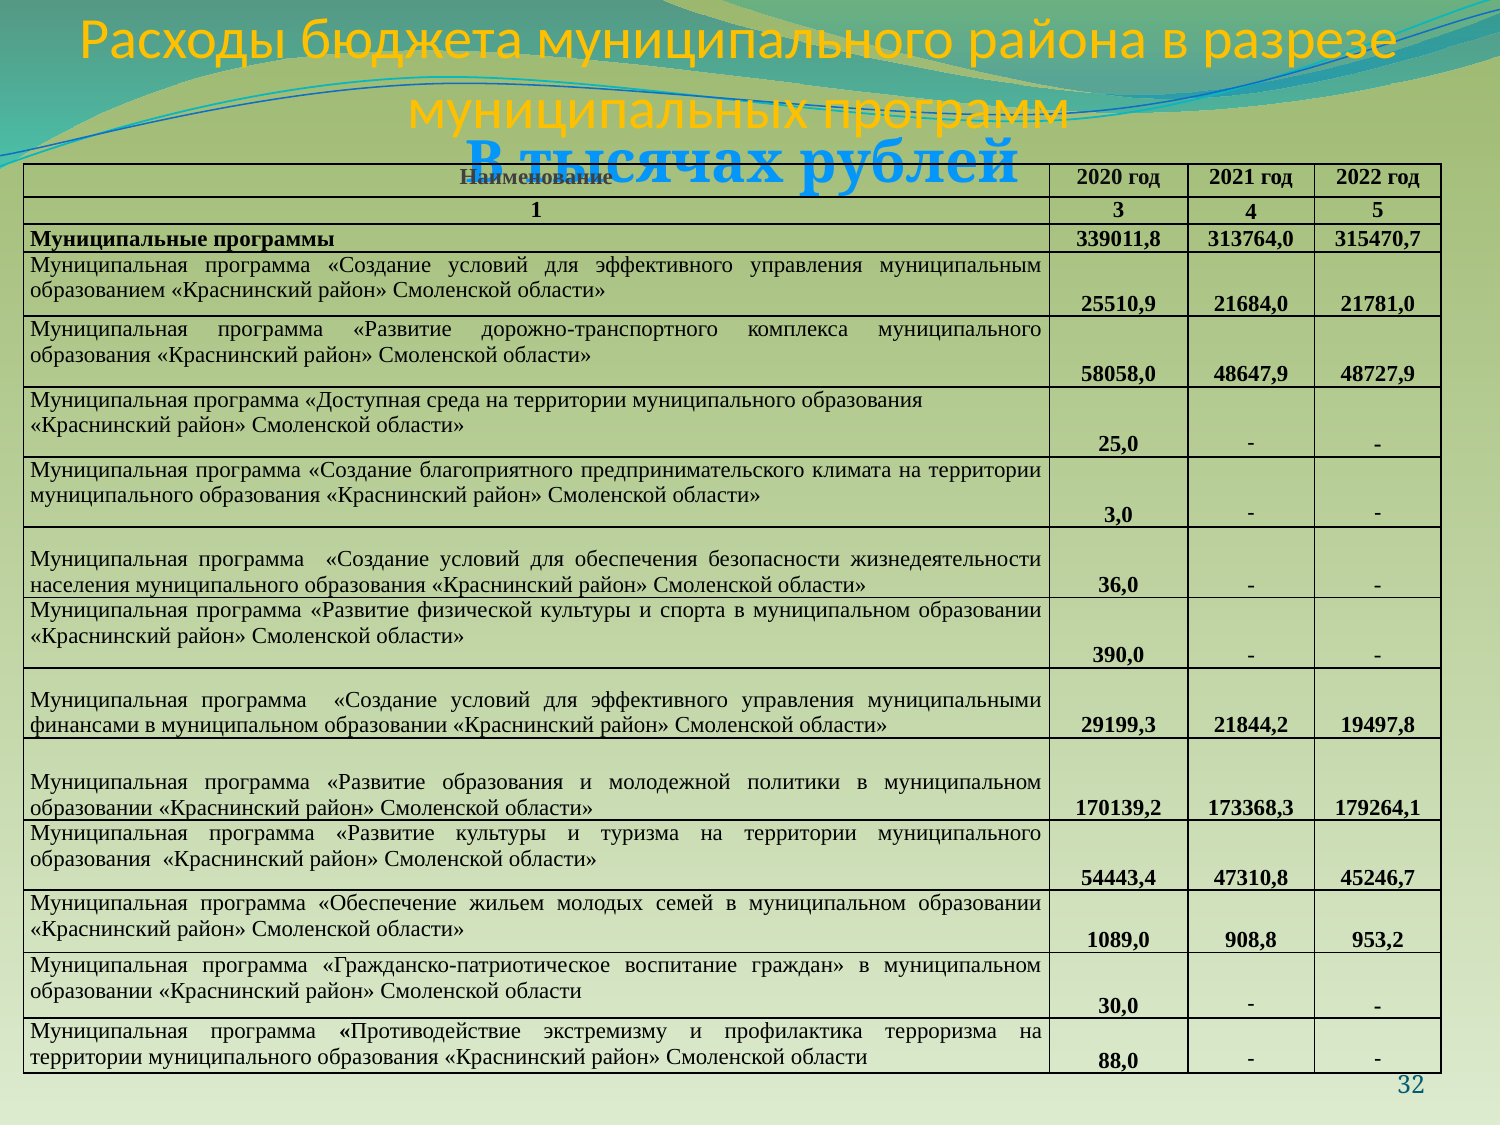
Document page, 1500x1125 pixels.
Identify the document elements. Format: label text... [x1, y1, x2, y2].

table_cell Муниципальная программа «Создание условий для эффективного управления муниципальным образованием «Краснинский район» Смоленской области» [24, 253, 1049, 315]
table_cell - [1315, 953, 1440, 1017]
table_cell 29199,3 [1050, 669, 1187, 737]
table_cell 47310,8 [1189, 821, 1314, 889]
table_cell - [1315, 458, 1440, 526]
table_cell 21781,0 [1315, 253, 1440, 315]
table_cell Муниципальная программа «Создание условий для эффективного управления муниципальными финансами в муниципальном образовании «Краснинский район» Смоленской области» [24, 669, 1049, 737]
table_cell 4 [1189, 198, 1314, 223]
table_cell - [1315, 598, 1440, 667]
table_cell 5 [1315, 198, 1440, 223]
table_cell 1089,0 [1050, 891, 1187, 952]
table_cell - [1189, 528, 1314, 597]
table_cell Муниципальные программы [24, 225, 1049, 251]
table_cell 25,0 [1050, 388, 1187, 456]
table_cell - [1315, 528, 1440, 597]
table_cell - [1189, 953, 1314, 1017]
table_cell - [1189, 1019, 1314, 1072]
table_header 2021 год [1189, 165, 1314, 196]
table_cell - [1189, 598, 1314, 667]
table_header Наименование [24, 165, 1049, 196]
table_cell 953,2 [1315, 891, 1440, 952]
table_cell 179264,1 [1315, 739, 1440, 819]
table_cell 88,0 [1050, 1019, 1187, 1072]
table_cell 19497,8 [1315, 669, 1440, 737]
table_cell 3 [1050, 198, 1187, 223]
table_cell Муниципальная программа «Развитие образования и молодежной политики в муниципальном образовании «Краснинский район» Смоленской области» [24, 739, 1049, 819]
table_cell Муниципальная программа «Создание условий для обеспечения безопасности жизнедеятельности населения муниципального образования «Краснинский район» Смоленской области» [24, 528, 1049, 597]
table_cell - [1189, 388, 1314, 456]
table_cell 170139,2 [1050, 739, 1187, 819]
table_cell 48727,9 [1315, 317, 1440, 386]
table_cell 48647,9 [1189, 317, 1314, 386]
table_cell 54443,4 [1050, 821, 1187, 889]
table_cell 21844,2 [1189, 669, 1314, 737]
table_header 2022 год [1315, 165, 1440, 196]
table_cell 173368,3 [1189, 739, 1314, 819]
title Расходы бюджета муниципального района в разрезе муниципальных программ [58, 23, 1421, 141]
table_cell - [1315, 388, 1440, 456]
table_cell Муниципальная программа «Обеспечение жильем молодых семей в муниципальном образовании «Краснинский район» Смоленской области» [24, 891, 1049, 952]
table_cell 908,8 [1189, 891, 1314, 952]
table_cell 1 [24, 198, 1049, 223]
table_header 2020 год [1050, 165, 1187, 196]
table_cell 313764,0 [1189, 225, 1314, 251]
table_cell 58058,0 [1050, 317, 1187, 386]
table_cell 390,0 [1050, 598, 1187, 667]
table_cell 30,0 [1050, 953, 1187, 1017]
table_cell 25510,9 [1050, 253, 1187, 315]
table_cell Муниципальная программа «Противодействие экстремизму и профилактика терроризма на территории муниципального образования «Краснинский район» Смоленской области [24, 1019, 1049, 1072]
table_cell - [1315, 1019, 1440, 1072]
table_cell - [1189, 458, 1314, 526]
table_cell 36,0 [1050, 528, 1187, 597]
table_cell Муниципальная программа «Развитие культуры и туризма на территории муниципального образования «Краснинский район» Смоленской области» [24, 821, 1049, 889]
table_cell Муниципальная программа «Создание благоприятного предпринимательского климата на территории муниципального образования «Краснинский район» Смоленской области» [24, 458, 1049, 526]
slide_number 32 [1299, 1074, 1425, 1103]
table_cell Муниципальная программа «Развитие дорожно-транспортного комплекса муниципального образования «Краснинский район» Смоленской области» [24, 317, 1049, 386]
table_cell Муниципальная программа «Гражданско-патриотическое воспитание граждан» в муниципальном образовании «Краснинский район» Смоленской области [24, 953, 1049, 1017]
table_cell 315470,7 [1315, 225, 1440, 251]
table_cell Муниципальная программа «Развитие физической культуры и спорта в муниципальном образовании «Краснинский район» Смоленской области» [24, 598, 1049, 667]
table_cell 339011,8 [1050, 225, 1187, 251]
text_box В тысячах рублей [433, 117, 1051, 163]
table_cell Муниципальная программа «Доступная среда на территории муниципального образования «Краснинский район» Смоленской области» [24, 388, 1049, 456]
table_cell 45246,7 [1315, 821, 1440, 889]
table_cell 3,0 [1050, 458, 1187, 526]
table_cell 21684,0 [1189, 253, 1314, 315]
